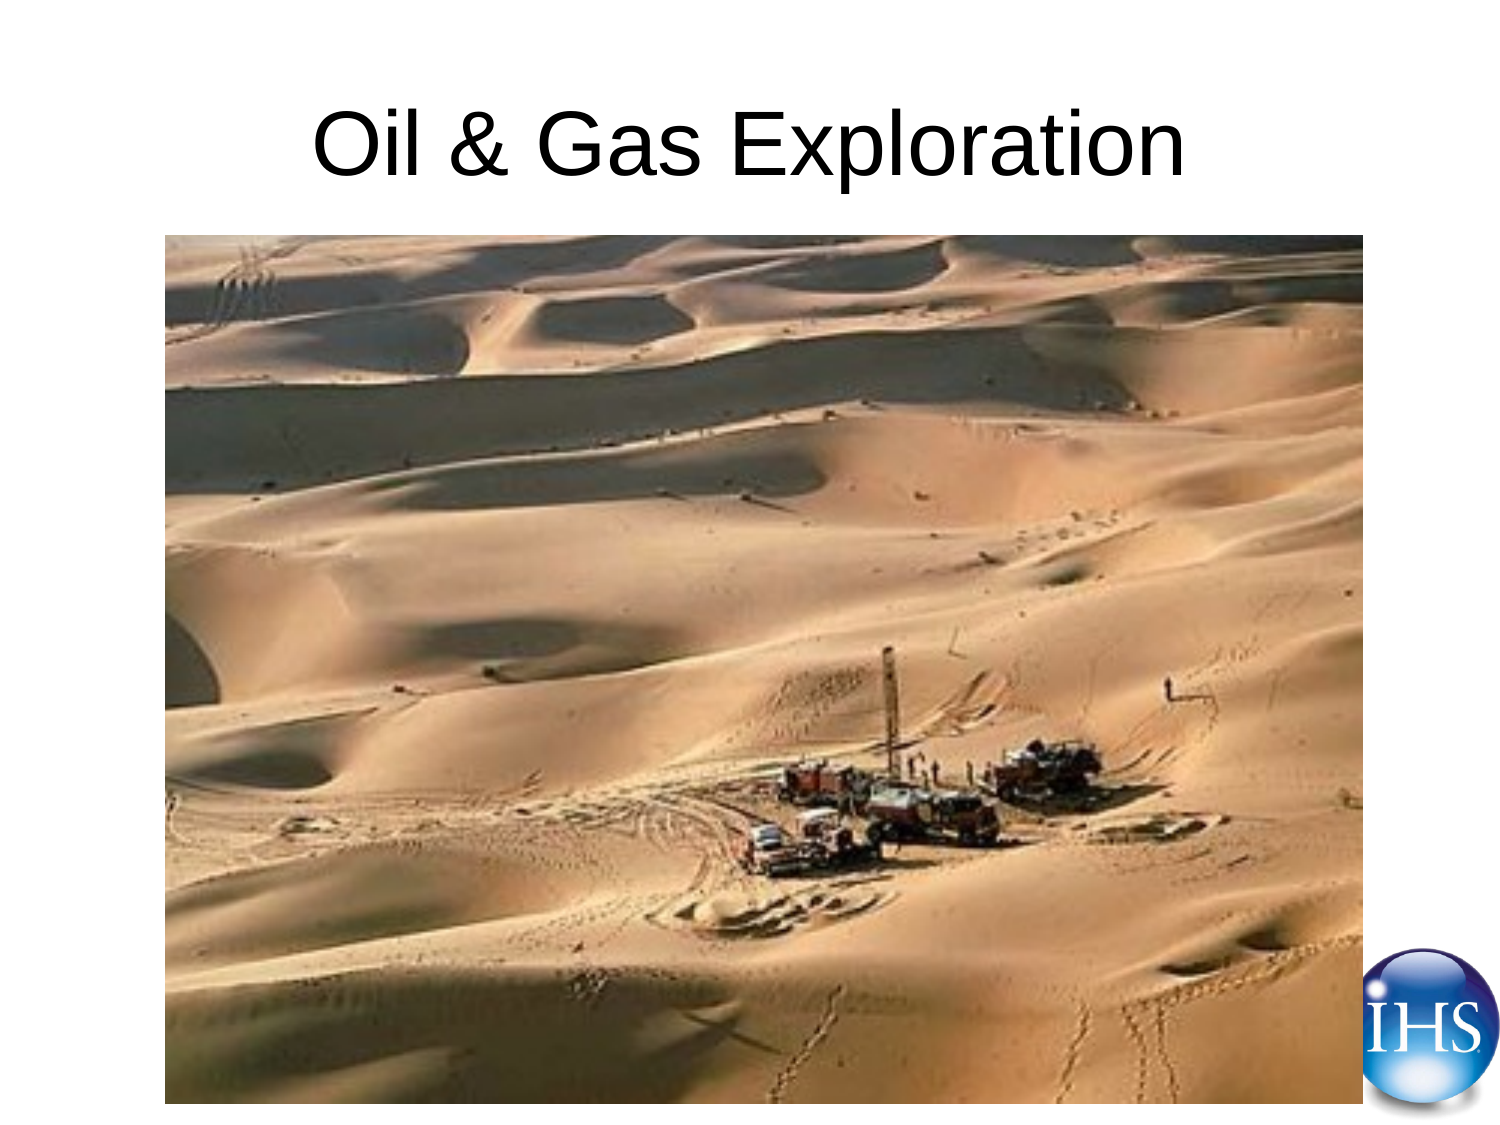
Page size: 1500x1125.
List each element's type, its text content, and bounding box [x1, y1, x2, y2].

picture [165, 234, 1500, 1121]
title Oil & Gas Exploration [75, 45, 1425, 233]
